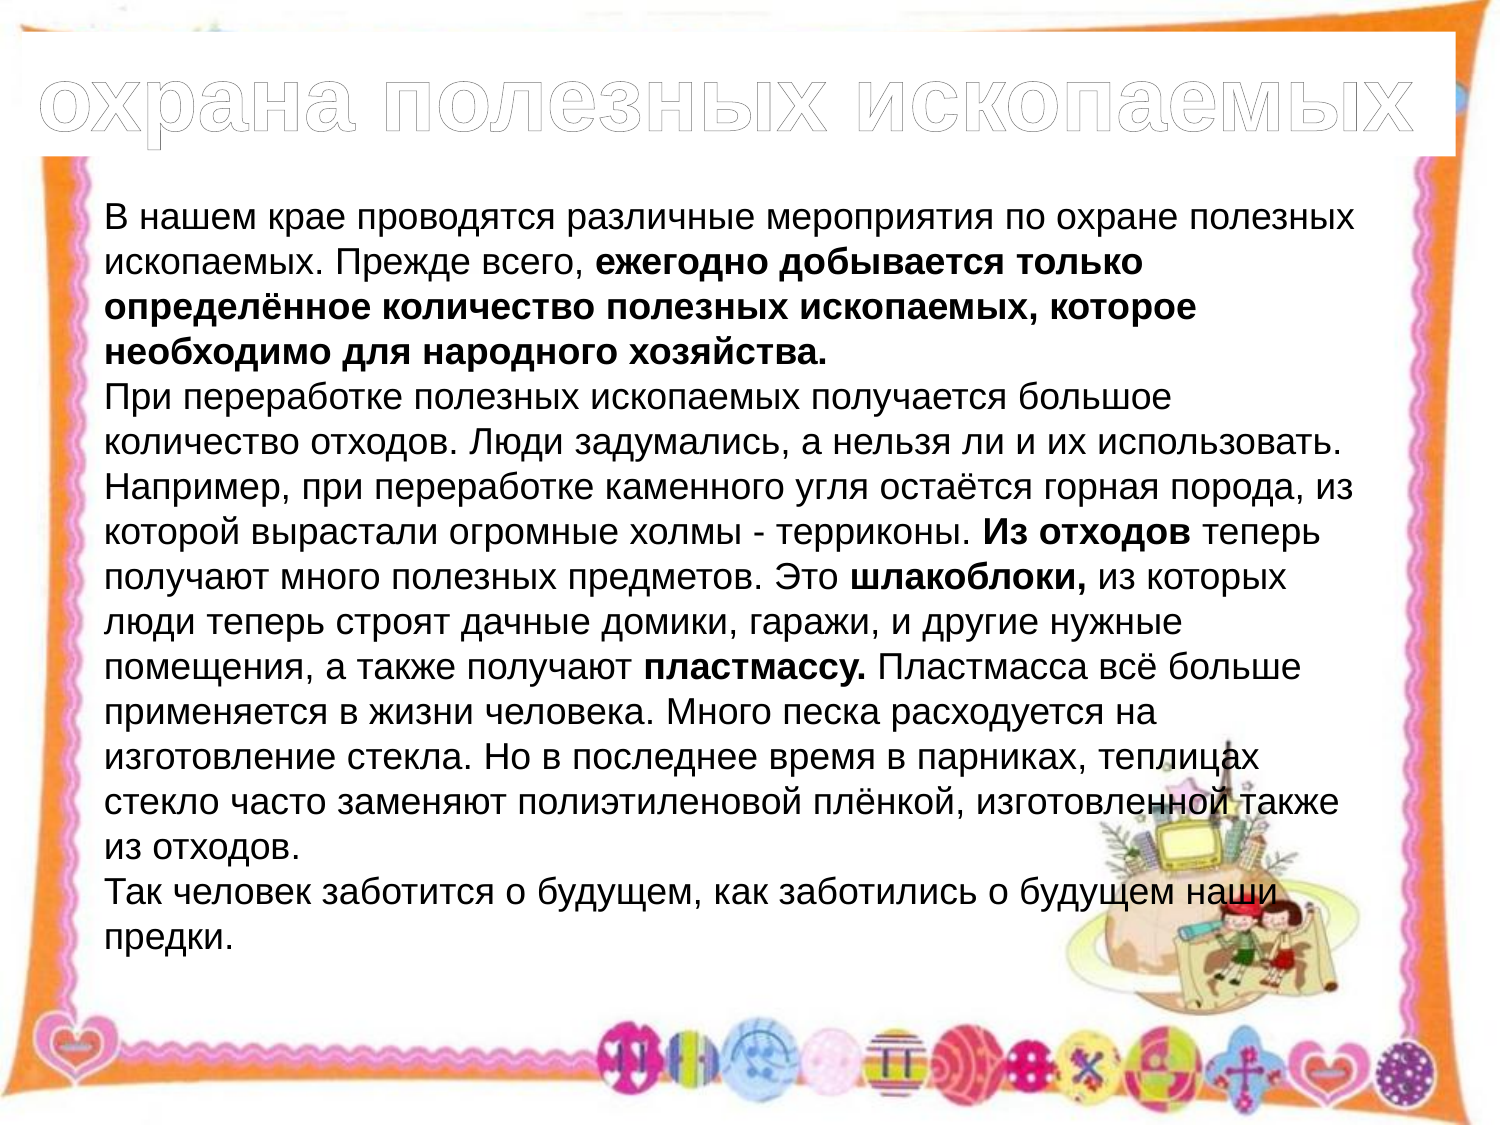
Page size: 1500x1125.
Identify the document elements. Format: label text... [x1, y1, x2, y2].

picture [0, 0, 1500, 1125]
text_box В нашем крае проводятся различные мероприятия по охране полезных ископаемых. Прежде всего, ежегодно добывается только определённое количество полезных ископаемых, которое необходимо для народного хозяйства. При переработке полезных ископаемых получается большое количество отходов. Люди задумались, а нельзя ли и их использовать. Например, при переработке каменного угля остаётся горная порода, из которой вырастали огромные холмы - терриконы. Из отходов теперь получают много полезных предметов. Это шлакоблоки, из которых люди теперь строят дачные домики, гаражи, и другие нужные помещения, а также получают пластмассу. Пластмасса всё больше применяется в жизни человека. Много песка расходуется на изготовление стекла. Но в последнее время в парниках, теплицах стекло часто заменяют полиэтиленовой плёнкой, изготовленной также из отходов. Так человек заботится о будущем, как заботились о будущем наши предки. [88, 184, 1389, 965]
text_box охрана полезных ископаемых [21, 31, 1456, 157]
